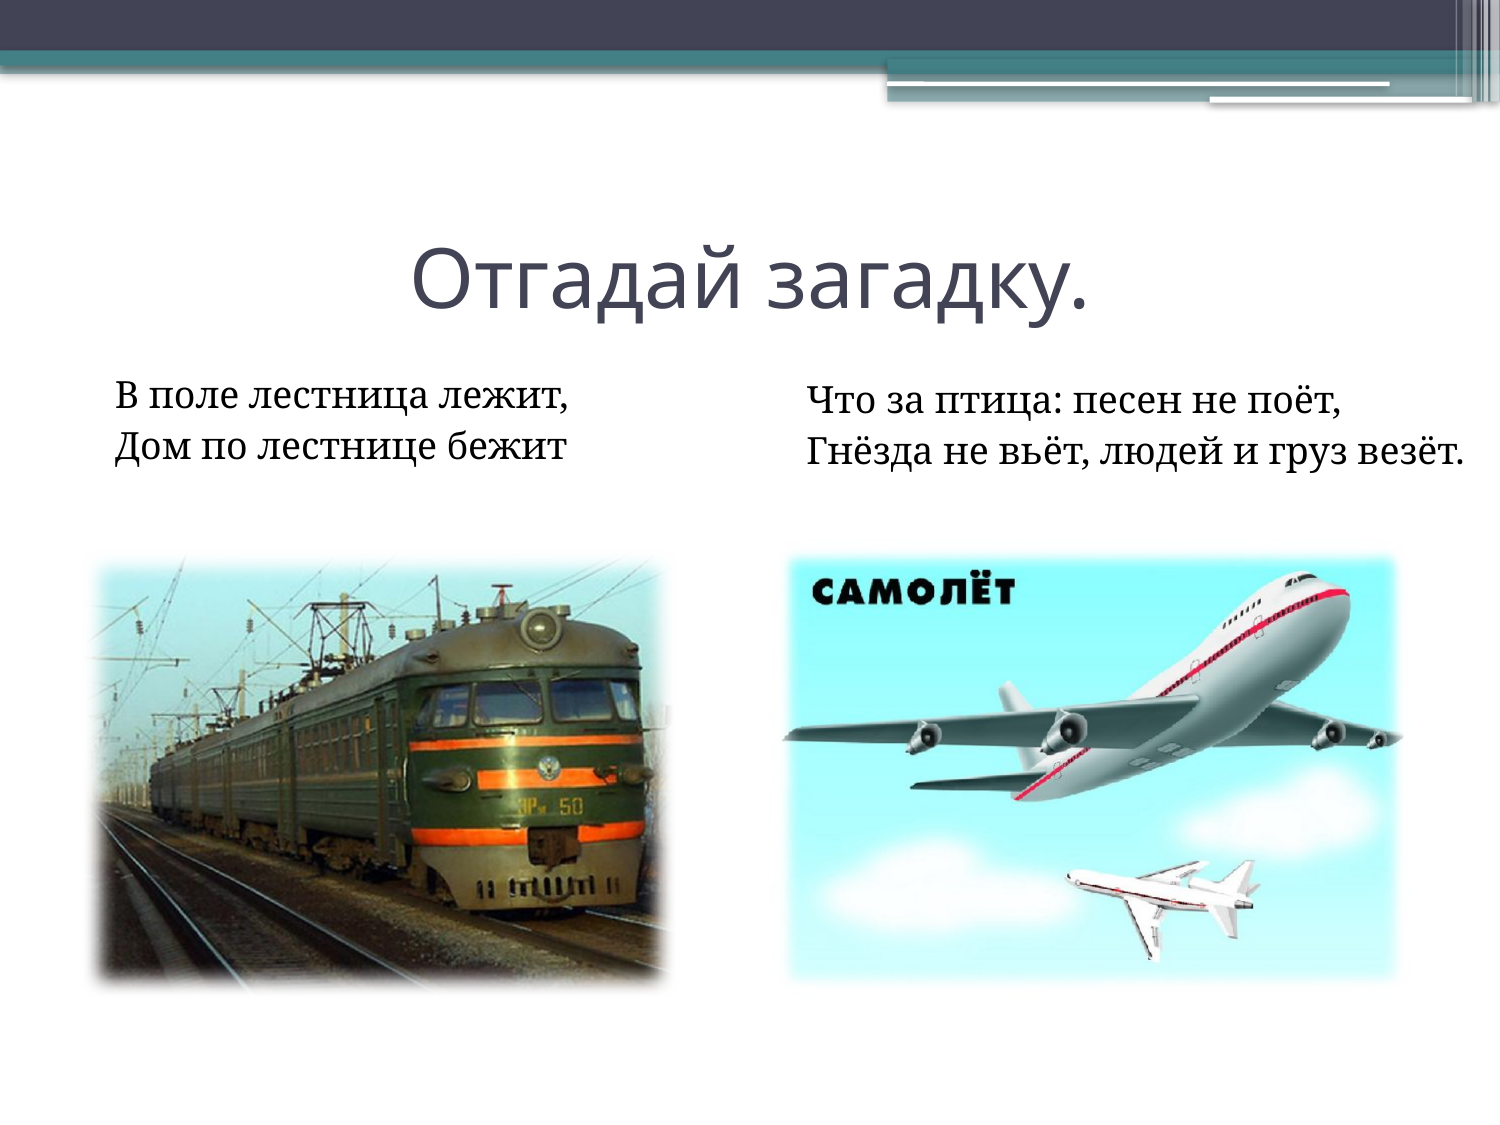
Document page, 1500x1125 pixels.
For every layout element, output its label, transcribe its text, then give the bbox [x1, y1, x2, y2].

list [768, 538, 1414, 1000]
list В поле лестница лежит, Дом по лестнице бежит [82, 363, 663, 481]
list Что за птица: песен не поёт, Гнёзда не вьёт, людей и груз везёт. [773, 368, 1500, 481]
title Отгадай загадку. [75, 187, 1425, 363]
picture [81, 550, 676, 997]
